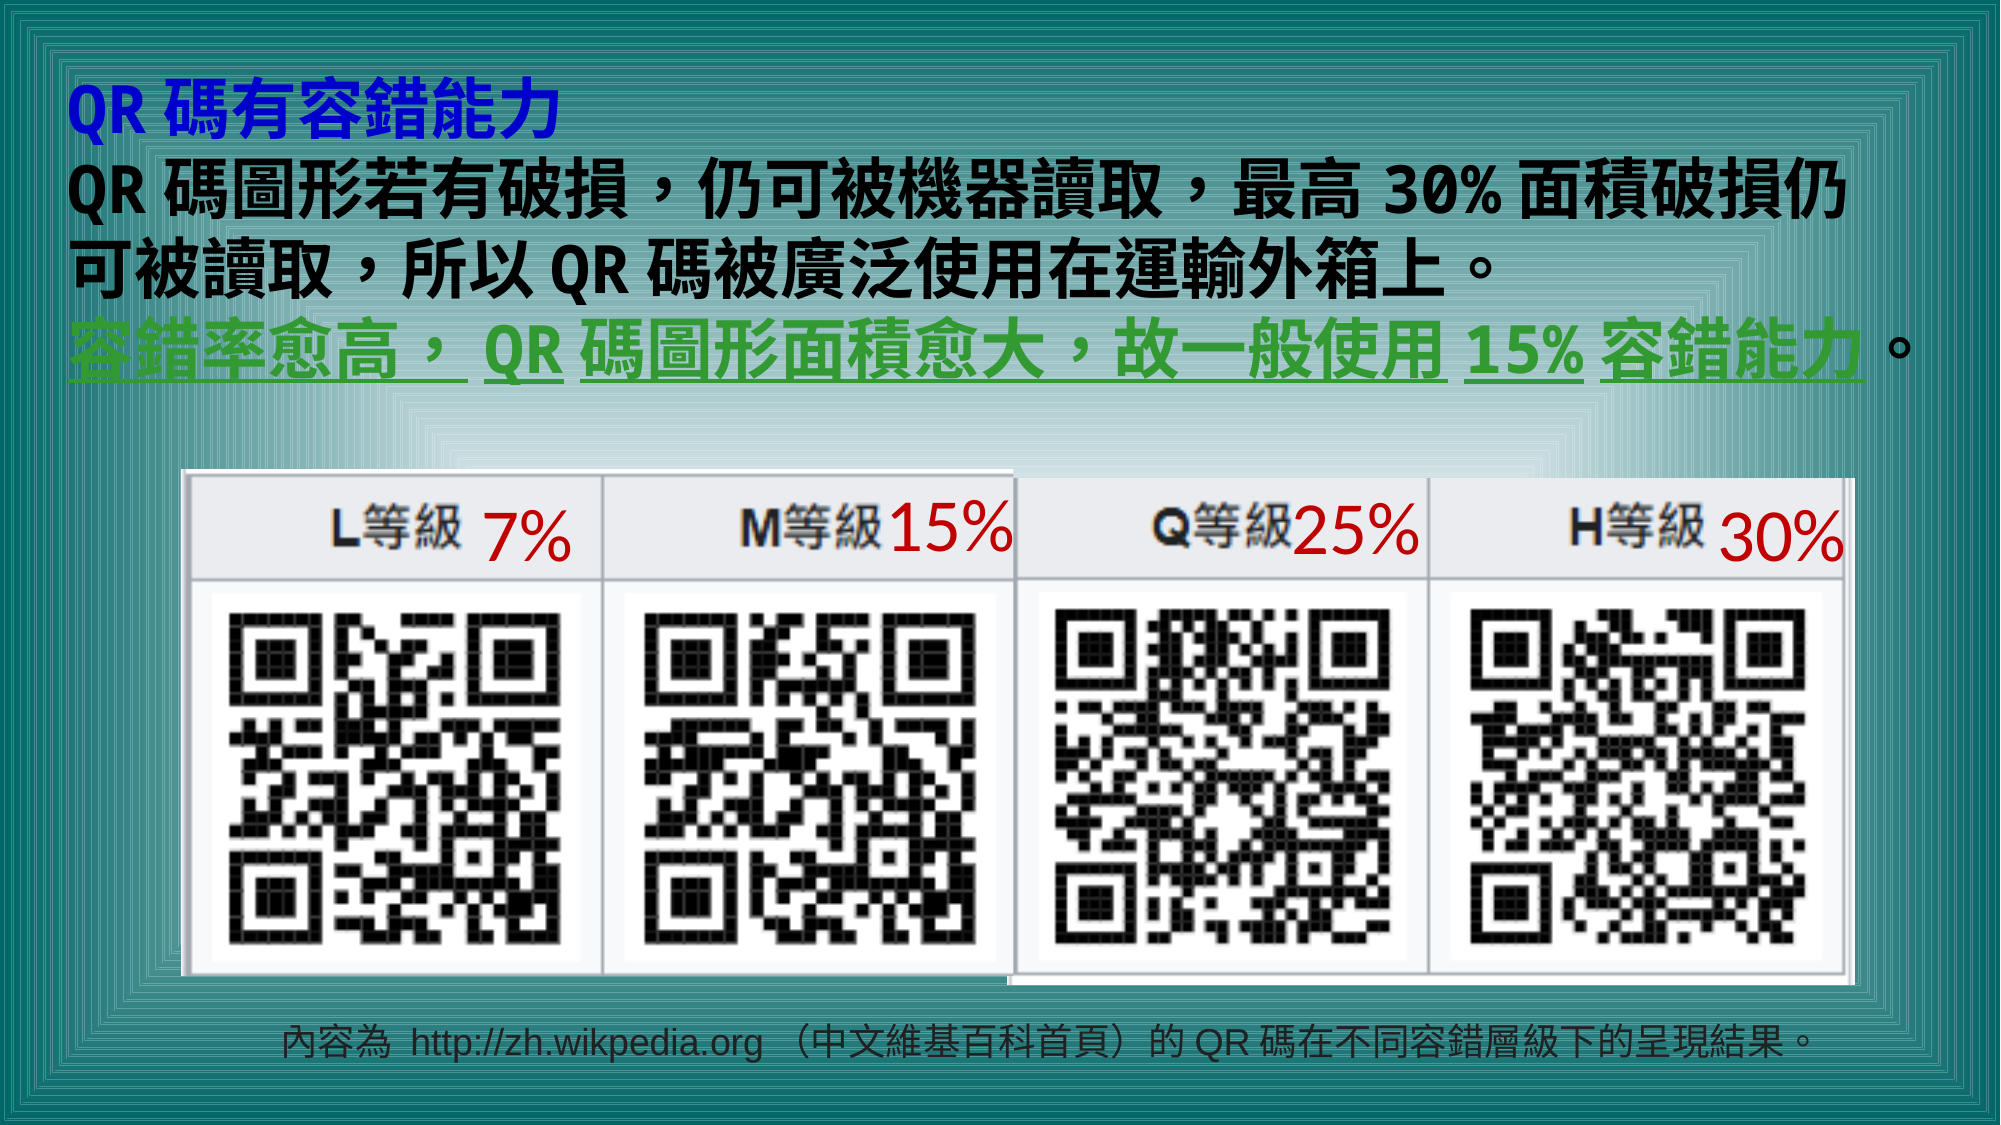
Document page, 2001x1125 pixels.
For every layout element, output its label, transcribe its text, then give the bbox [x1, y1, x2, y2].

text_box 內容為 http://zh.wikpedia.org（中文維基百科首頁）的QR碼在不同容錯層級下的呈現結果。 [265, 1010, 1929, 1070]
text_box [180, 469, 1863, 985]
text_box QR碼有容錯能力 QR碼圖形若有破損，仍可被機器讀取，最高30%面積破損仍可被讀取，所以QR碼被廣泛使用在運輸外箱上。 容錯率愈高，QR碼圖形面積愈大，故一般使用15%容錯能力。 [52, 59, 1929, 395]
